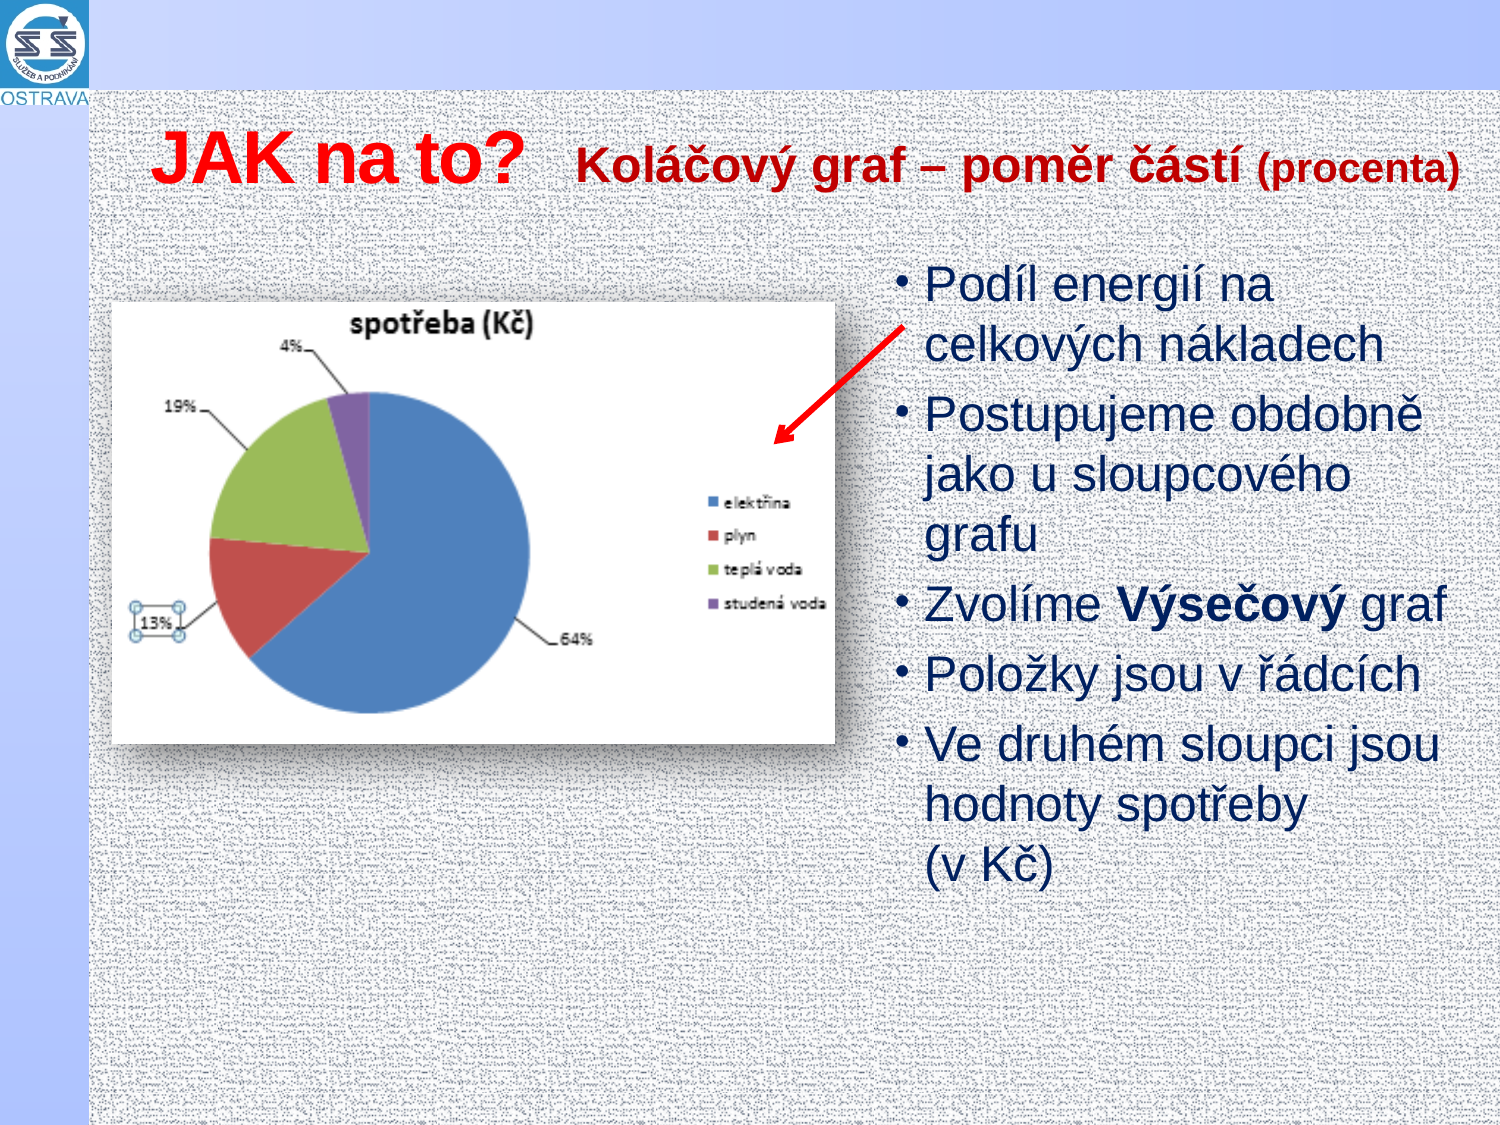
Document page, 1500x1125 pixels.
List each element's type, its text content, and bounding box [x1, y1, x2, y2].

text_box Koláčový graf – poměr částí (procenta) [644, 125, 1500, 201]
title JAK na to? [135, 94, 644, 213]
list Podíl energií na celkových nákladech Postupujeme obdobně jako u sloupcového grafu Zvolíme Výsečový graf Položky jsou v řádcích Ve druhém sloupci jsou hodnoty spotřeby (v Kč) [879, 243, 1465, 1100]
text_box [773, 325, 904, 445]
picture [111, 302, 836, 744]
picture [0, 0, 89, 105]
